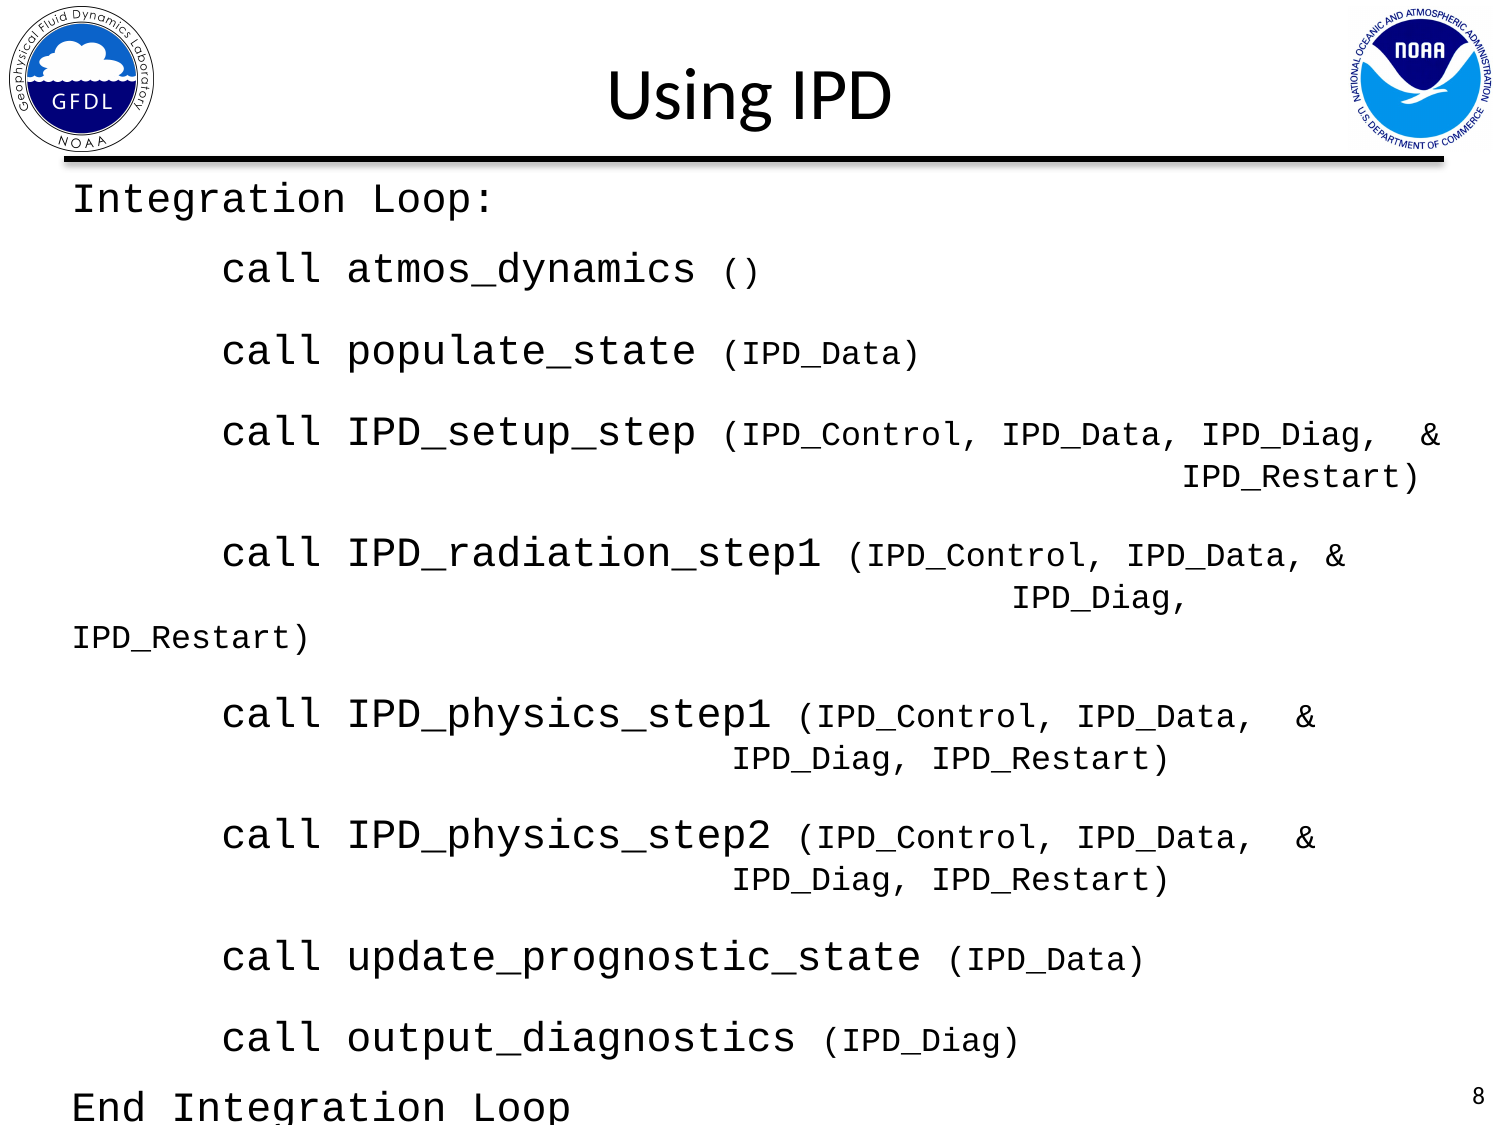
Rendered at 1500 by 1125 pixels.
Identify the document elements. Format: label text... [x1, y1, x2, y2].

text_box Using IPD [74, 37, 1425, 142]
picture [9, 6, 154, 152]
picture [1348, 6, 1493, 152]
slide_number 8 [1463, 1065, 1500, 1125]
text_box Integration Loop: call atmos_dynamics () call populate_state (IPD_Data) call IPD_setup_step (IPD_Control, IPD_Data, IPD_Diag, & IPD_Restart) call IPD_radiation_step1 (IPD_Control, IPD_Data, & IPD_Diag, IPD_Restart) call IPD_physics_step1 (IPD_Control, IPD_Data, & IPD_Diag, IPD_Restart) call IPD_physics_step2 (IPD_Control, IPD_Data, & IPD_Diag, IPD_Restart) call update_prognostic_state (IPD_Data) call output_diagnostics (IPD_Diag) End Integration Loop [56, 163, 1463, 1125]
